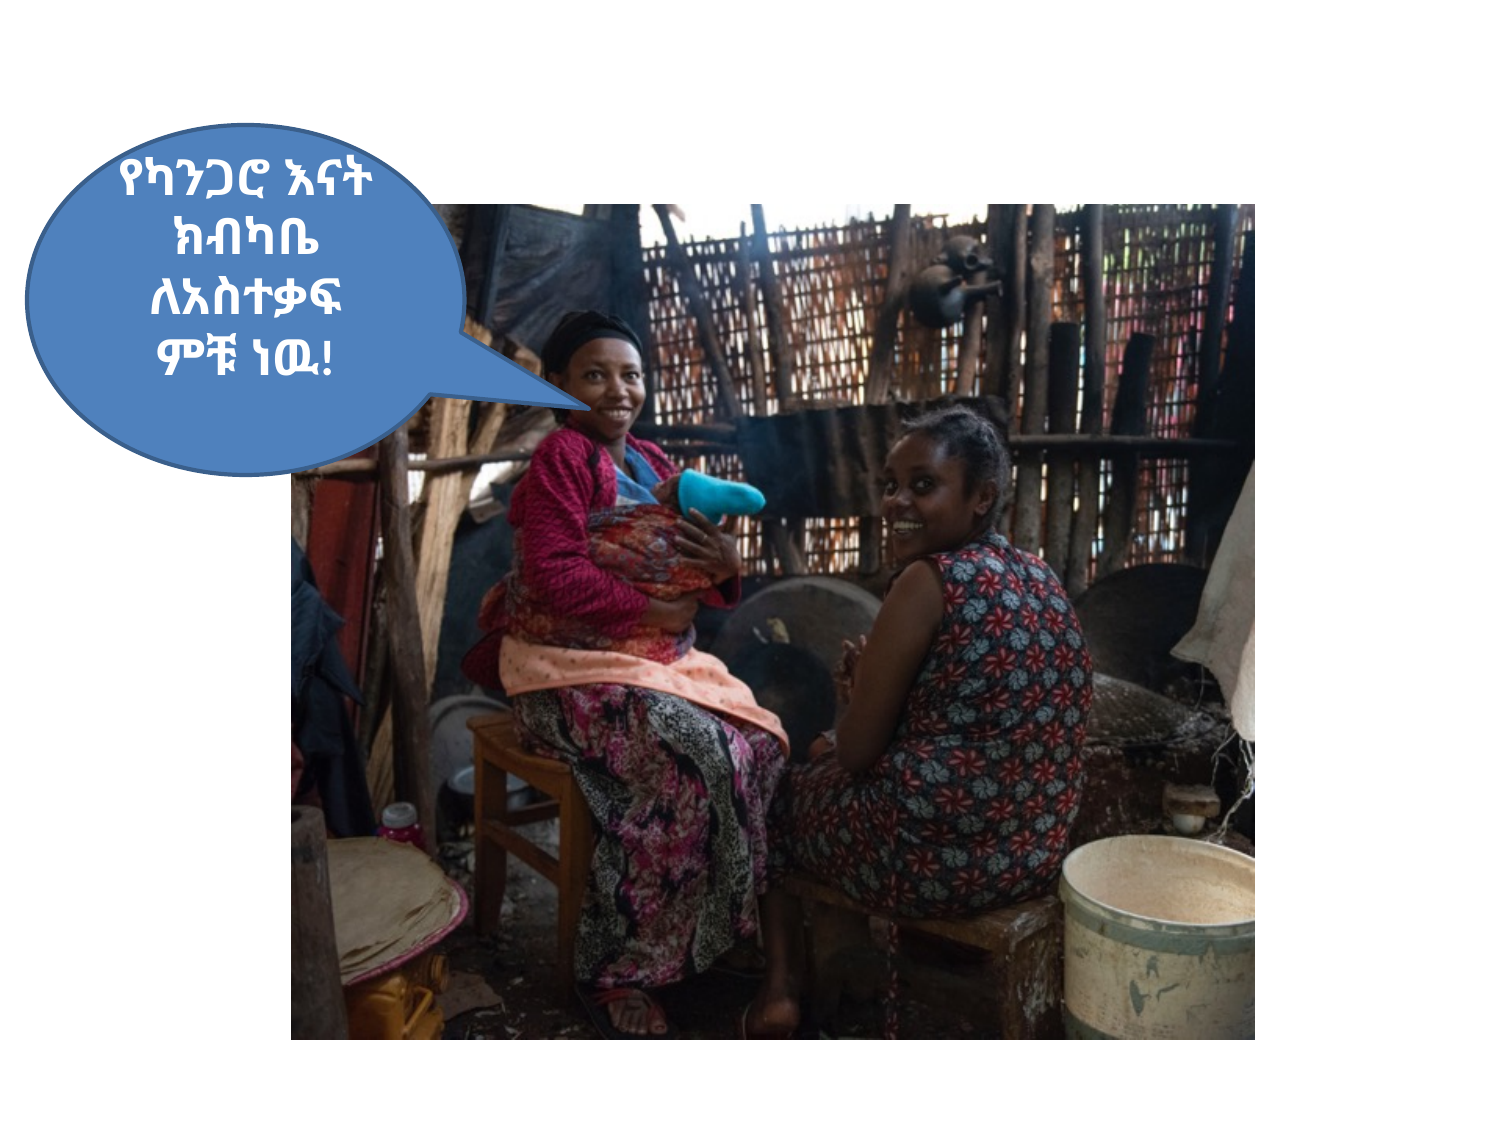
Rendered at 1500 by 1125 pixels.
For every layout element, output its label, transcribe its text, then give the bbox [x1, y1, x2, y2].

text_box የካንጋሮ እናት ክብካቤ ለአስተቃፍ ምቹ ነዉ! [24, 122, 431, 478]
picture [291, 204, 1255, 1040]
